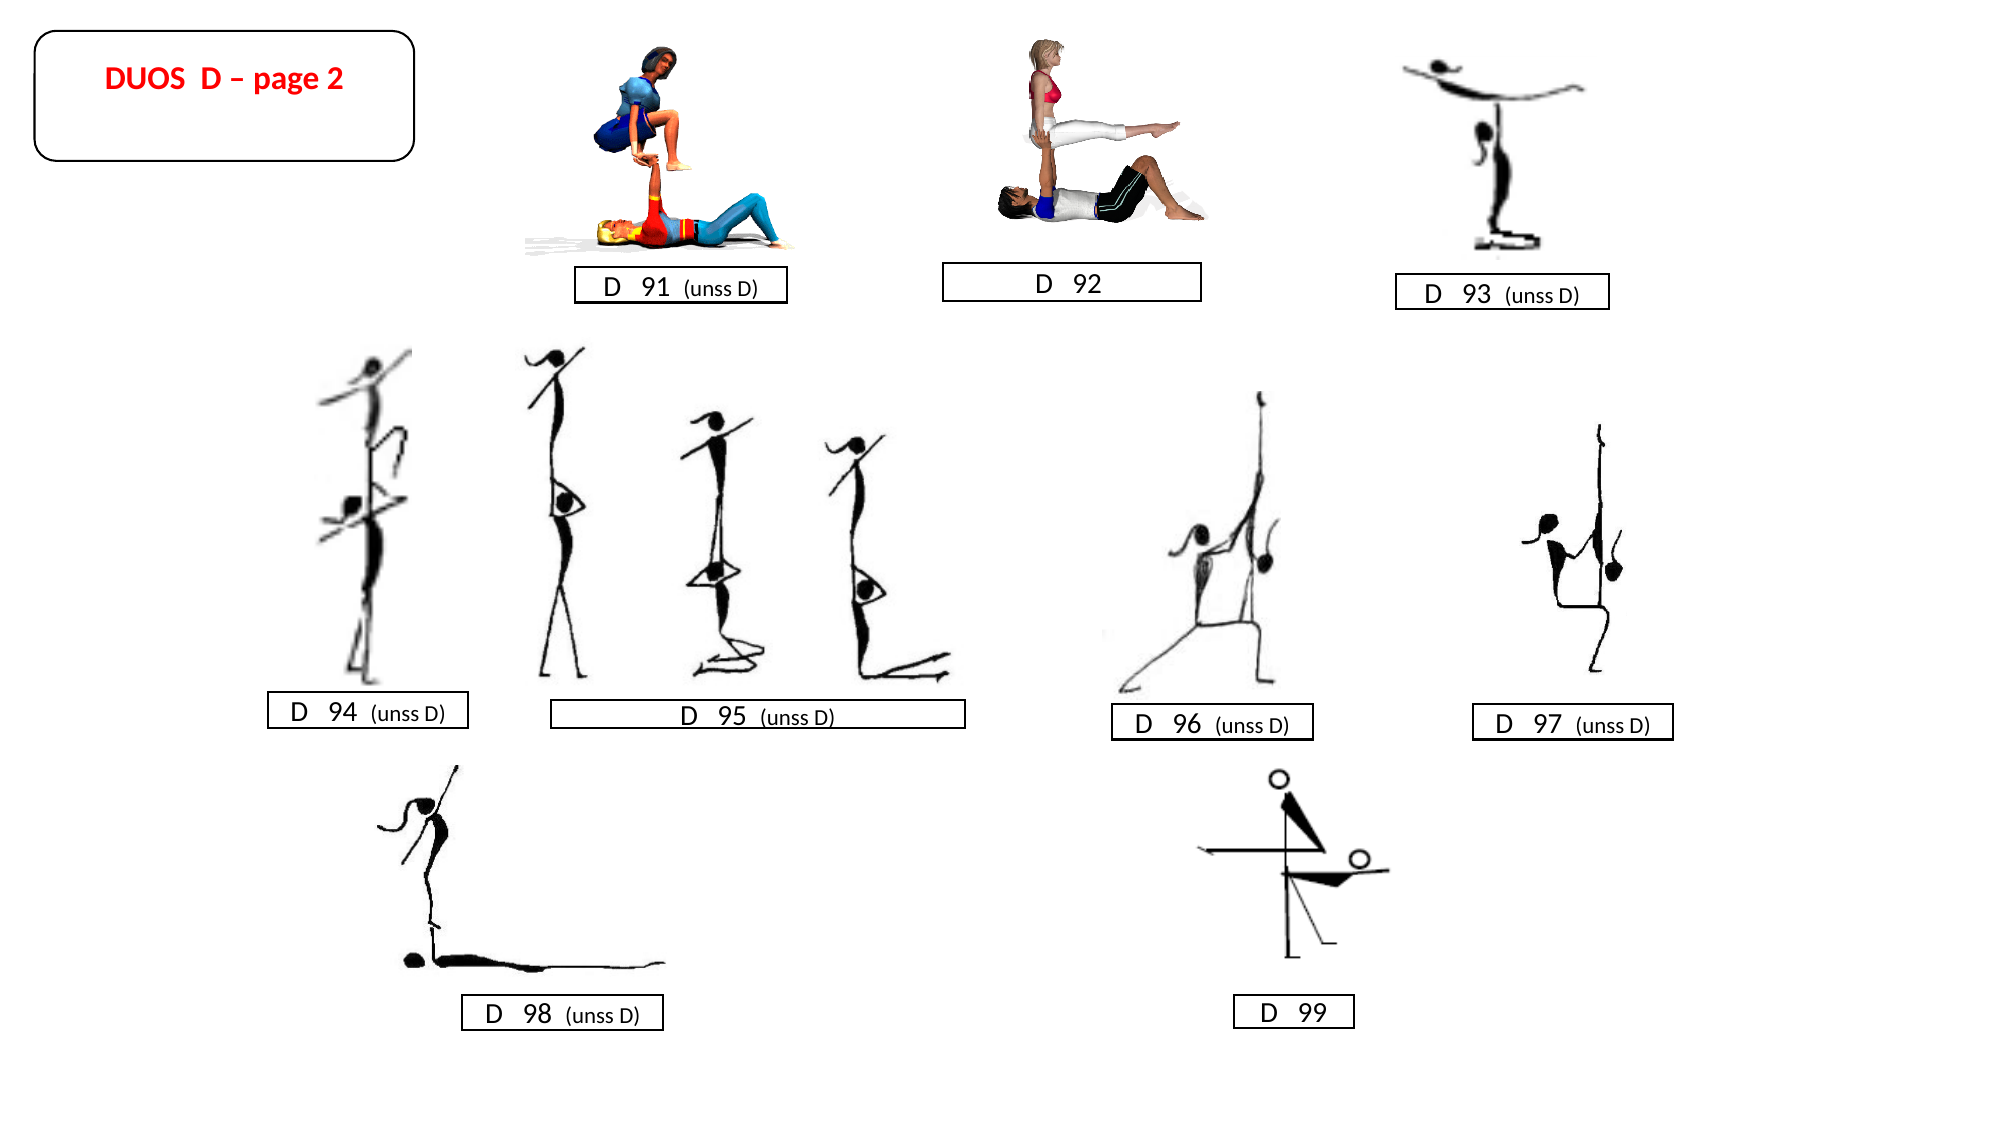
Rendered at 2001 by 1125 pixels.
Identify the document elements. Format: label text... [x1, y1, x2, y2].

picture [374, 765, 682, 979]
picture [1102, 391, 1281, 700]
text_box D 91 (unss D) [574, 266, 788, 304]
picture [525, 30, 863, 260]
text_box D 96 (unss D) [1111, 703, 1314, 741]
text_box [997, 39, 1213, 224]
picture [1395, 55, 1597, 260]
text_box D 98 (unss D) [461, 994, 664, 1031]
text_box D 99 [1233, 994, 1355, 1029]
picture [314, 337, 412, 693]
text_box D 95 (unss D) [550, 699, 966, 729]
text_box DUOS D – page 2 [33, 29, 416, 162]
picture [1519, 415, 1627, 676]
text_box D 97 (unss D) [1472, 703, 1674, 741]
text_box D 93 (unss D) [1395, 273, 1610, 310]
picture [515, 337, 965, 688]
text_box D 92 [942, 262, 1202, 302]
text_box D 94 (unss D) [267, 691, 469, 729]
picture [1191, 762, 1393, 970]
